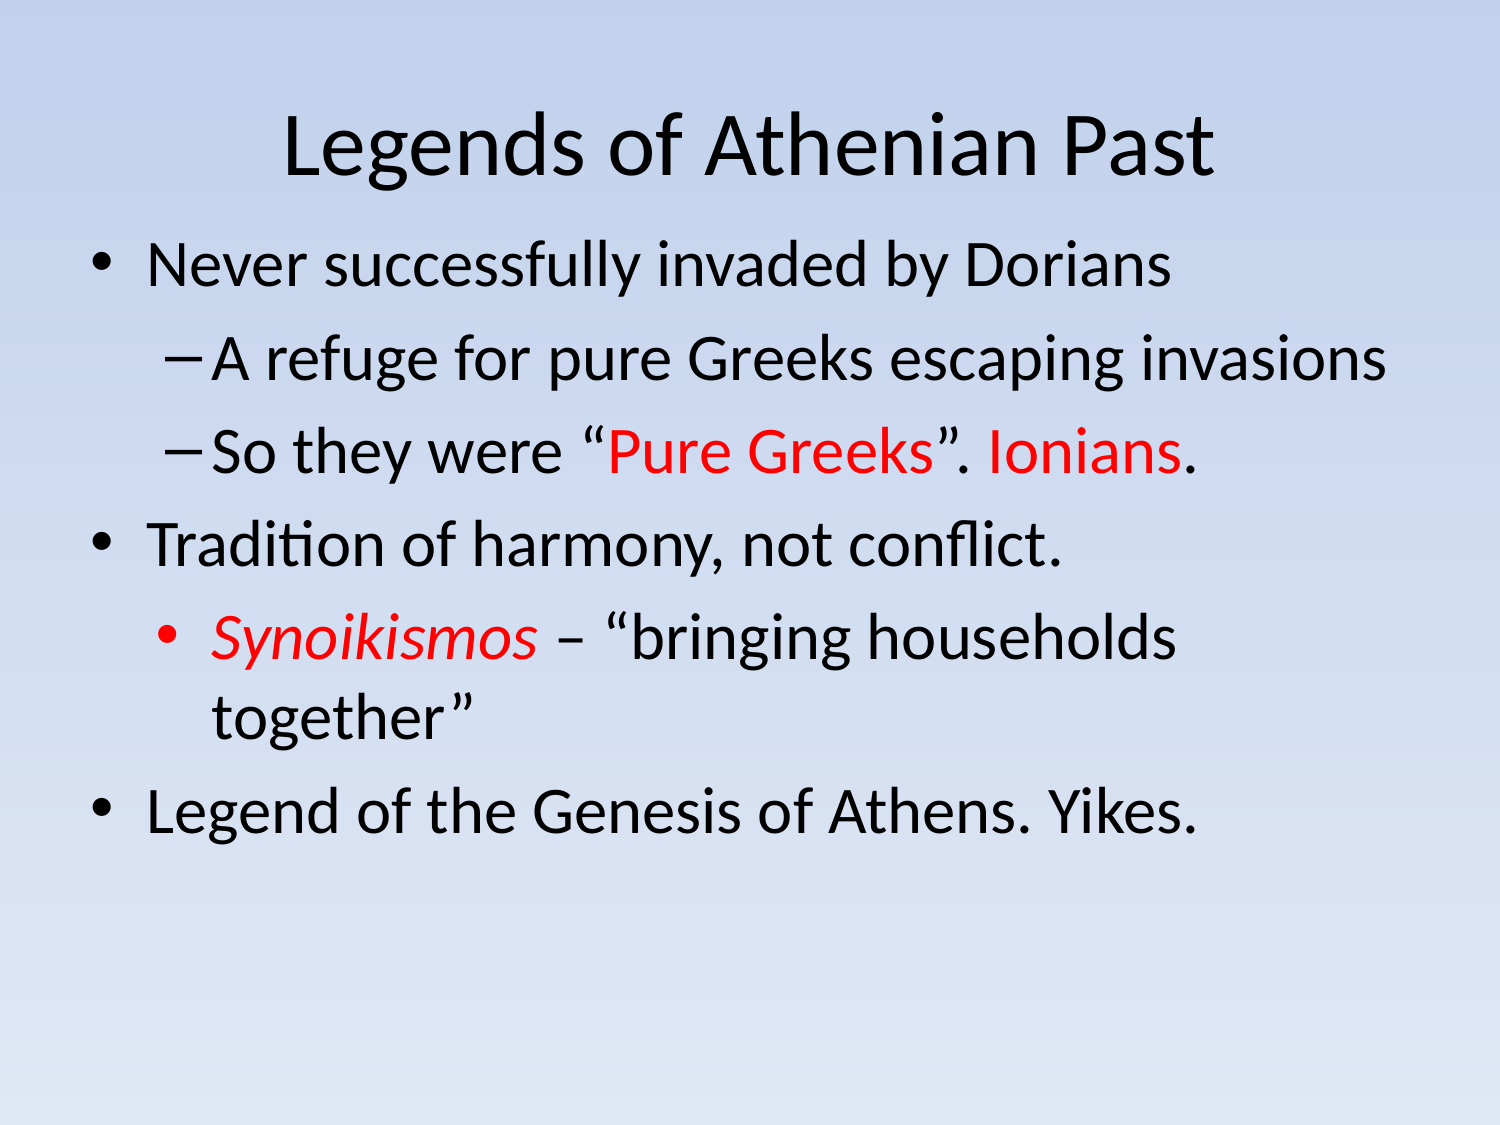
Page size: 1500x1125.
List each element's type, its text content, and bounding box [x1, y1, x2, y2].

title Legends of Athenian Past [75, 45, 1425, 212]
list Never successfully invaded by Dorians A refuge for pure Greeks escaping invasions So they were “Pure Greeks”. Ionians. Tradition of harmony, not conflict. Synoikismos – “bringing households together” Legend of the Genesis of Athens. Yikes. [75, 212, 1425, 1005]
